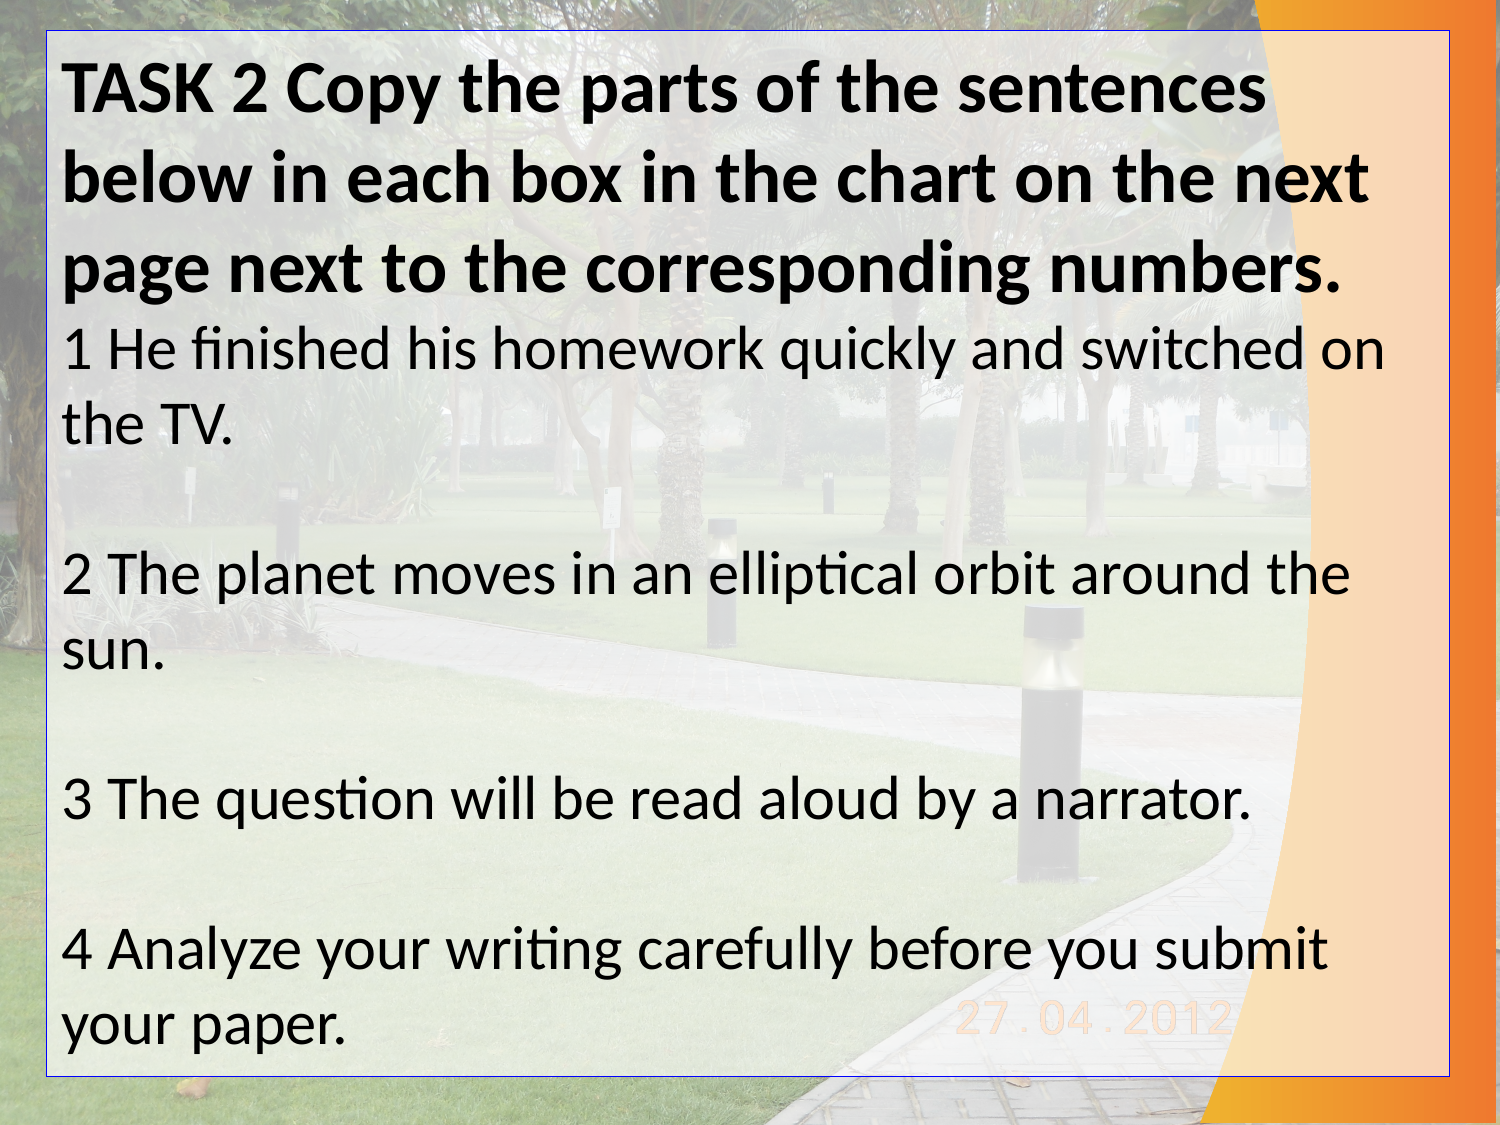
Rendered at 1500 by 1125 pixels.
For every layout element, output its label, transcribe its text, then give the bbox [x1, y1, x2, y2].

text_box [1200, 0, 1496, 1124]
text_box TASK 2 Copy the parts of the sentences below in each box in the chart on the next page next to the corresponding numbers. 1 He finished his homework quickly and switched on the TV. 2 The planet moves in an elliptical orbit around the sun. 3 The question will be read aloud by a narrator. 4 Analyze your writing carefully before you submit your paper. [46, 30, 1450, 1077]
